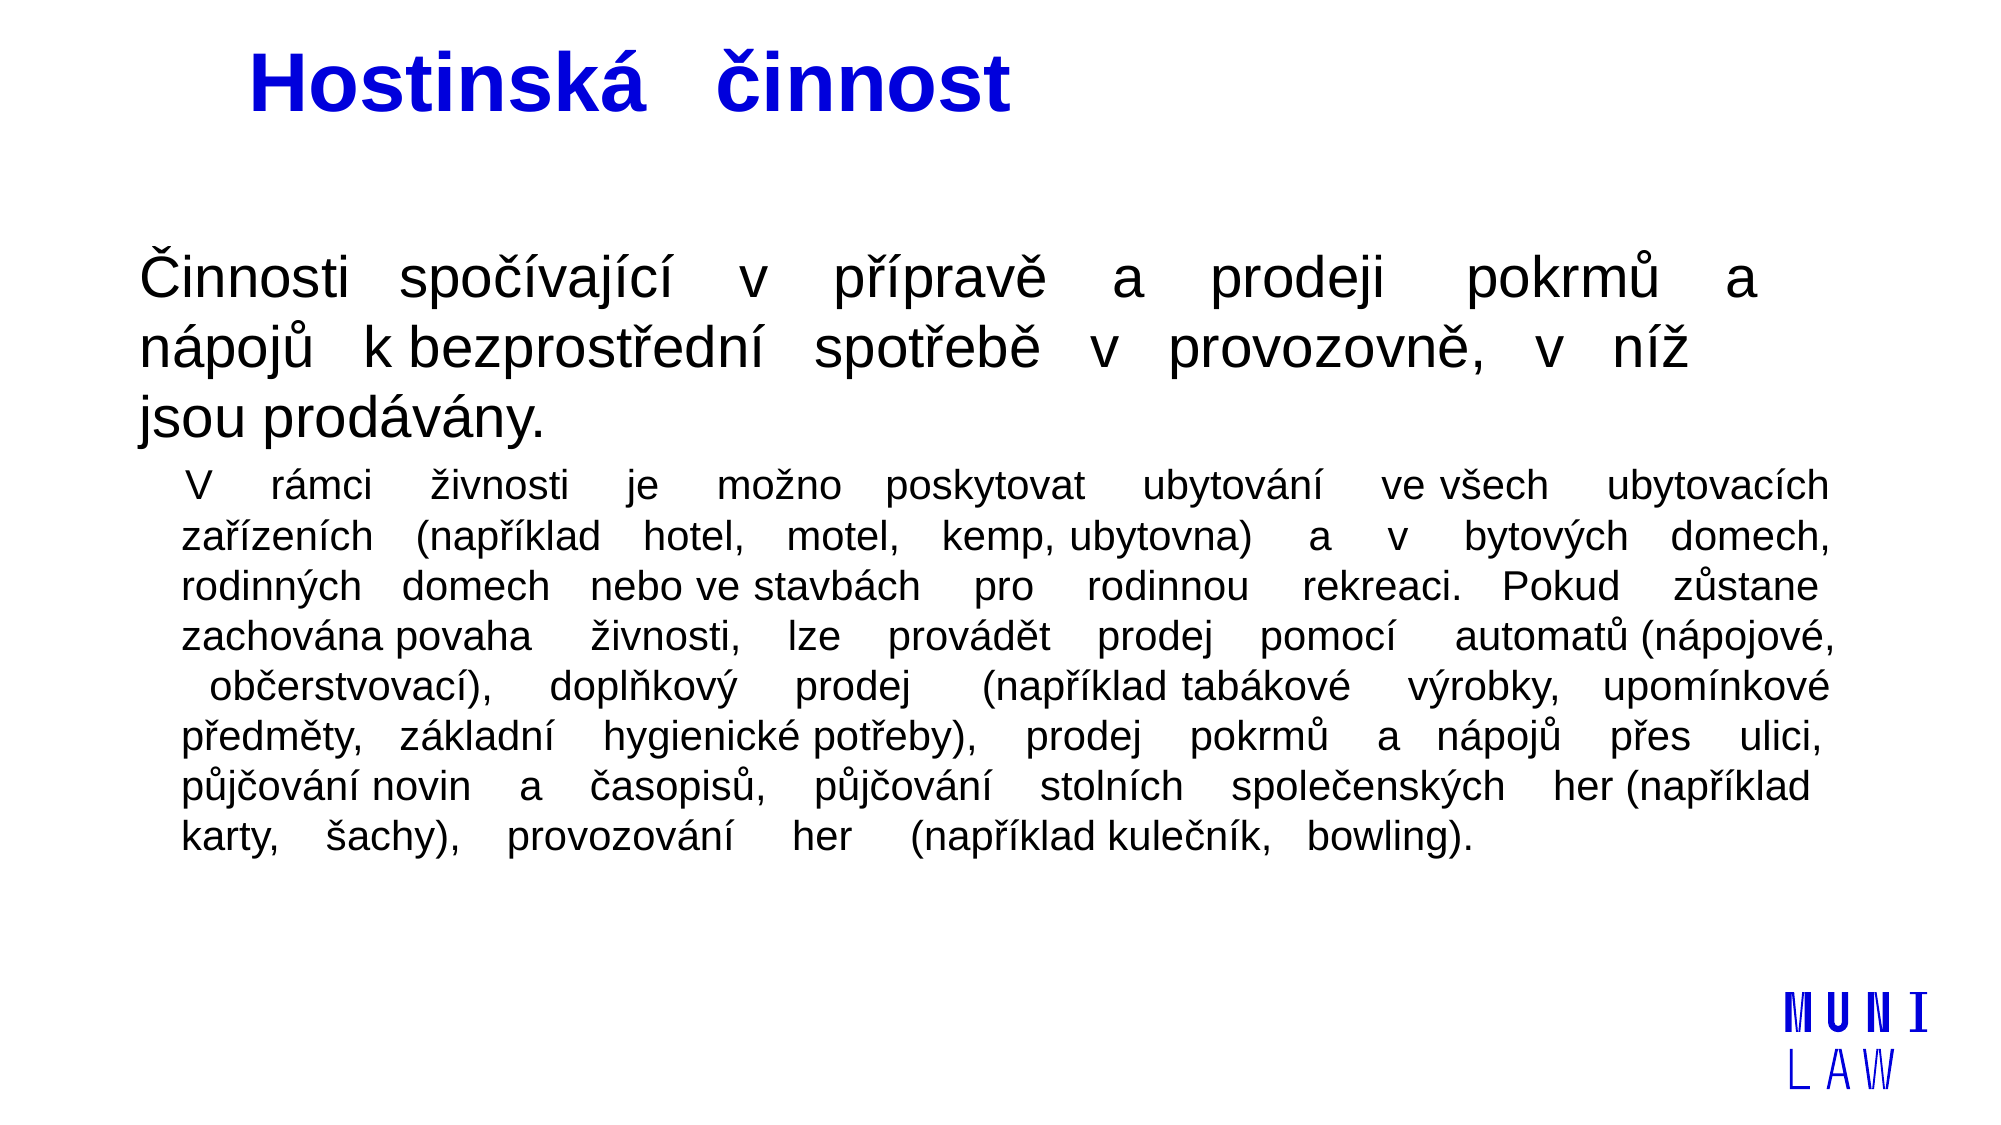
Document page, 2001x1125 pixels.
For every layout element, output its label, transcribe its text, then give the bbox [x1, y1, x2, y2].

list Činnosti spočívající v přípravě a prodeji pokrmů a nápojů k bezprostřední spotřebě v provozovně, v níž jsou prodávány. V rámci živnosti je možno poskytovat ubytování ve všech ubytovacích zařízeních (například hotel, motel, kemp, ubytovna) a v bytových domech, rodinných domech nebo ve stavbách pro rodinnou rekreaci. Pokud zůstane zachována povaha živnosti, lze provádět prodej pomocí automatů (nápojové, občerstvovací), doplňkový prodej (například tabákové výrobky, upomínkové předměty, základní hygienické potřeby), prodej pokrmů a nápojů přes ulici, půjčování novin a časopisů, půjčování stolních společenských her (například karty, šachy), provozování her (například kulečník, bowling). [139, 239, 1861, 915]
title Hostinská činnost [249, 44, 1576, 151]
